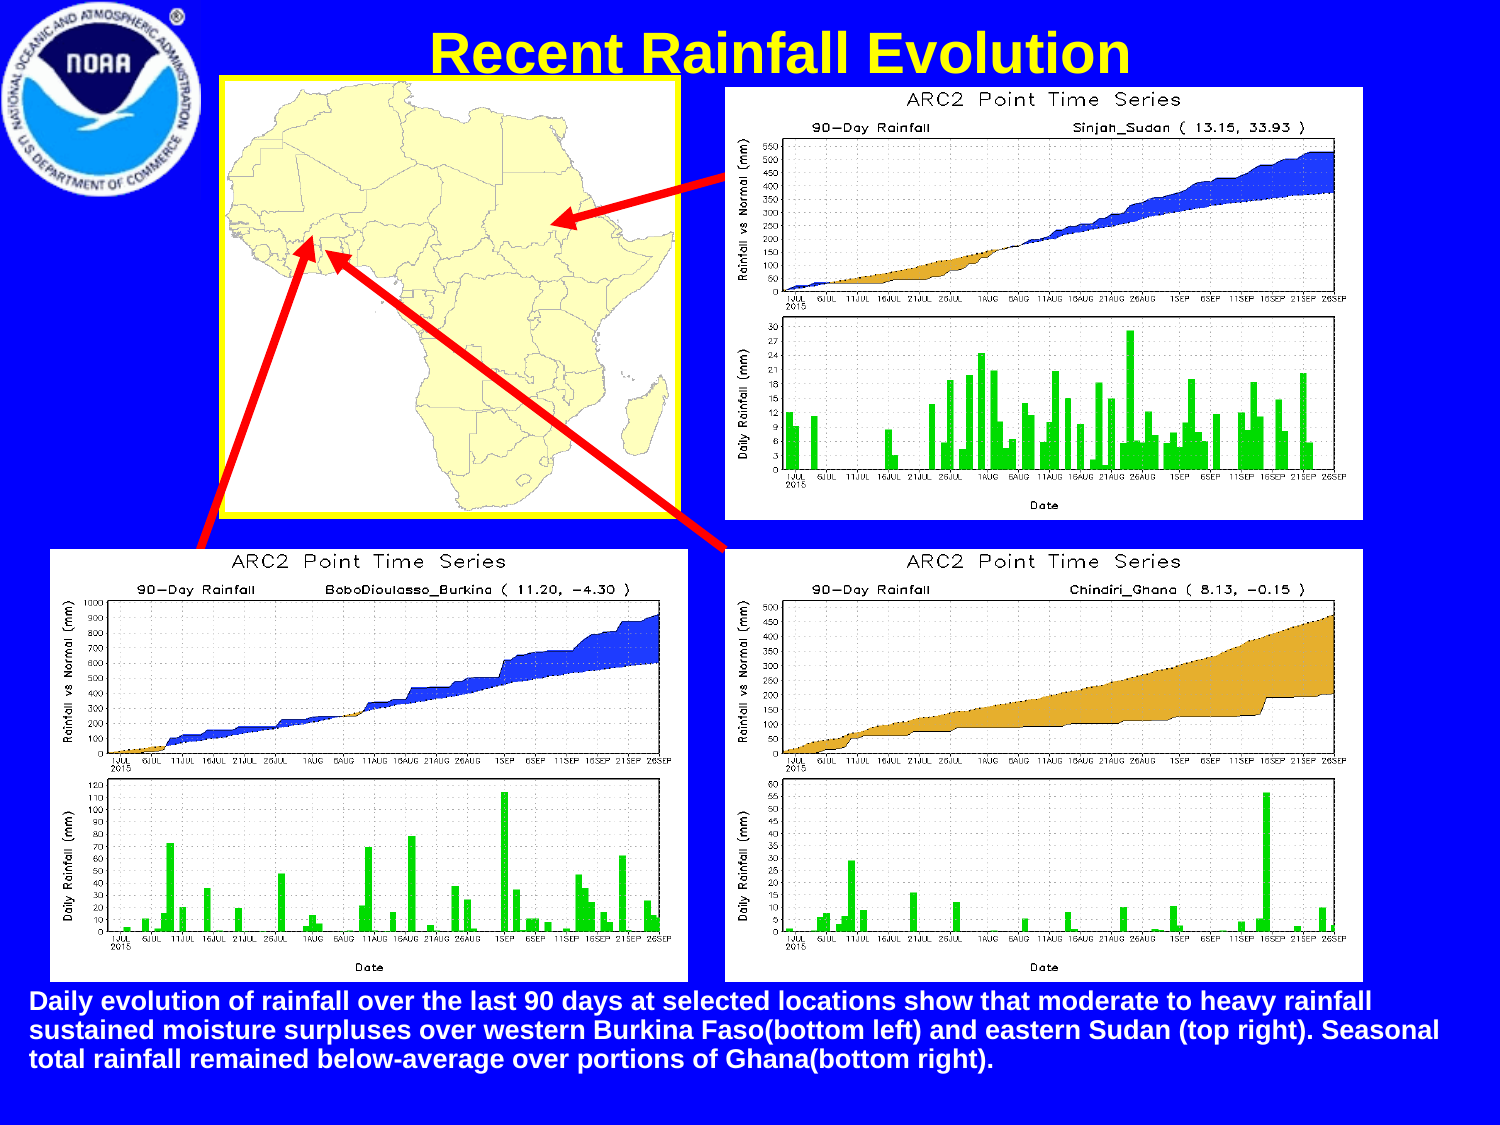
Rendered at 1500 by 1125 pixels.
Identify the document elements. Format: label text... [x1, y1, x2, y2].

text_box Daily evolution of rainfall over the last 90 days at selected locations show that moderate to heavy rainfall sustained moisture surpluses over western Burkina Faso(bottom left) and eastern Sudan (top right). Seasonal total rainfall remained below-average over portions of Ghana(bottom right). [13, 979, 1479, 1083]
picture [49, 549, 688, 982]
picture [724, 549, 1363, 982]
picture [0, 0, 200, 200]
picture [224, 81, 675, 513]
text_box Recent Rainfall Evolution [287, 0, 1275, 100]
picture [724, 87, 1363, 520]
